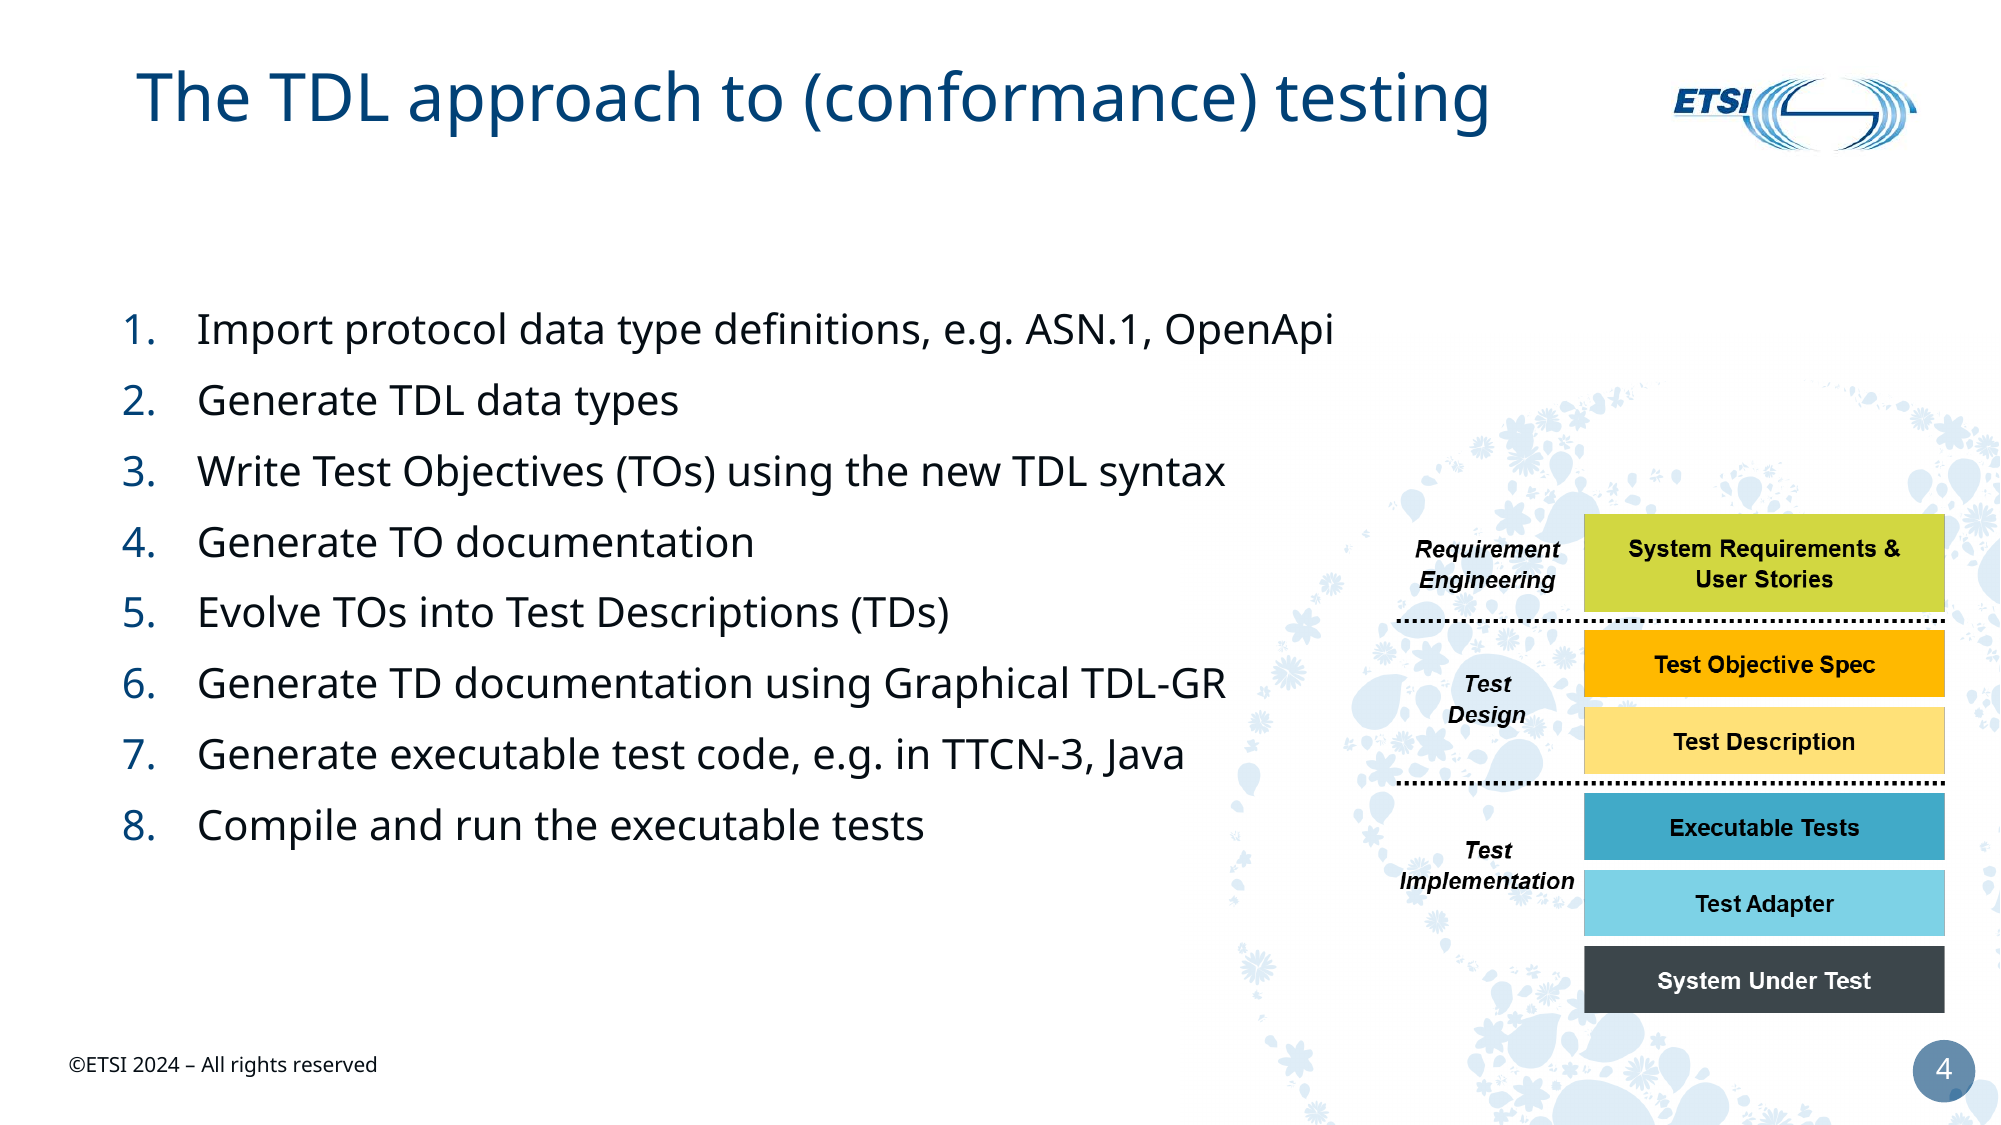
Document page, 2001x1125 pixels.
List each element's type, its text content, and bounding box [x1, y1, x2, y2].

title The TDL approach to (conformance) testing [121, 56, 1635, 244]
slide_number 4 [1897, 1040, 1992, 1100]
picture [1384, 514, 1945, 1014]
picture [1671, 66, 1931, 157]
list Import protocol data type definitions, e.g. ASN.1, OpenApi Generate TDL data types Write Test Objectives (TOs) using the new TDL syntax Generate TO documentation Evolve TOs into Test Descriptions (TDs) Generate TD documentation using Graphical TDL-GR Generate executable test code, e.g. in TTCN-3, Java Compile and run the executable tests [121, 295, 1739, 1040]
